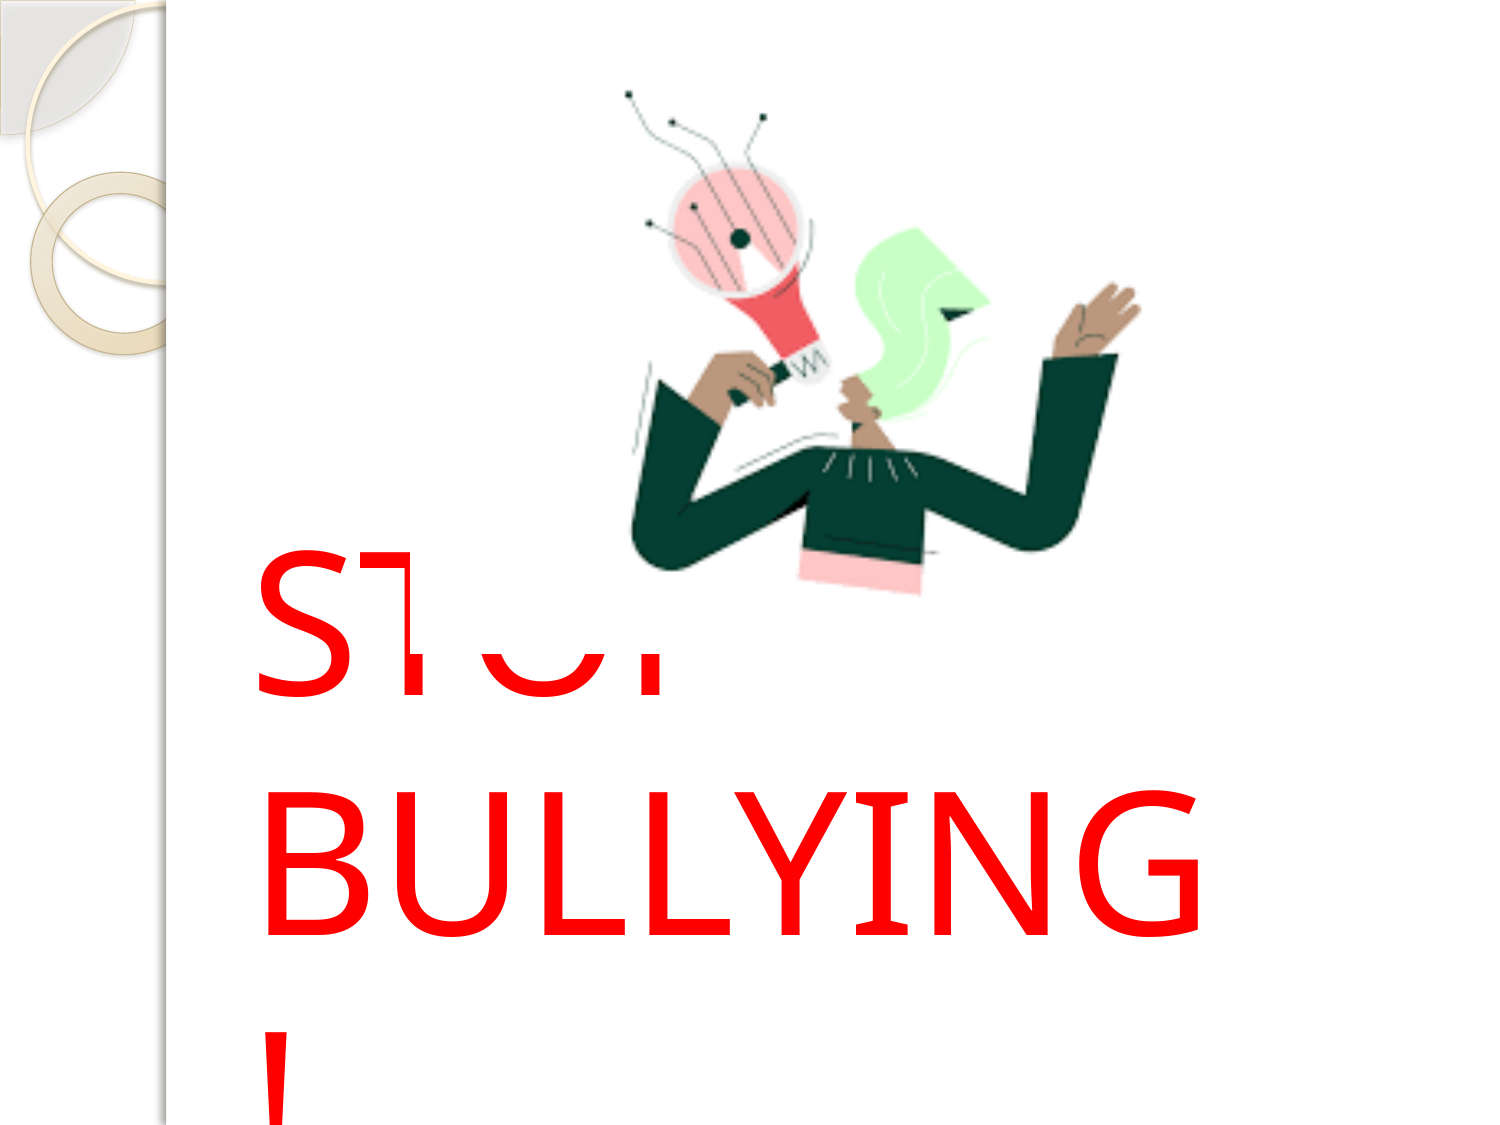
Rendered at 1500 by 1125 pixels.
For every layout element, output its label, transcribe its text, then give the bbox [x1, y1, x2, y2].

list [409, 46, 1303, 654]
title STOP BULLΥING! [234, 785, 1273, 926]
